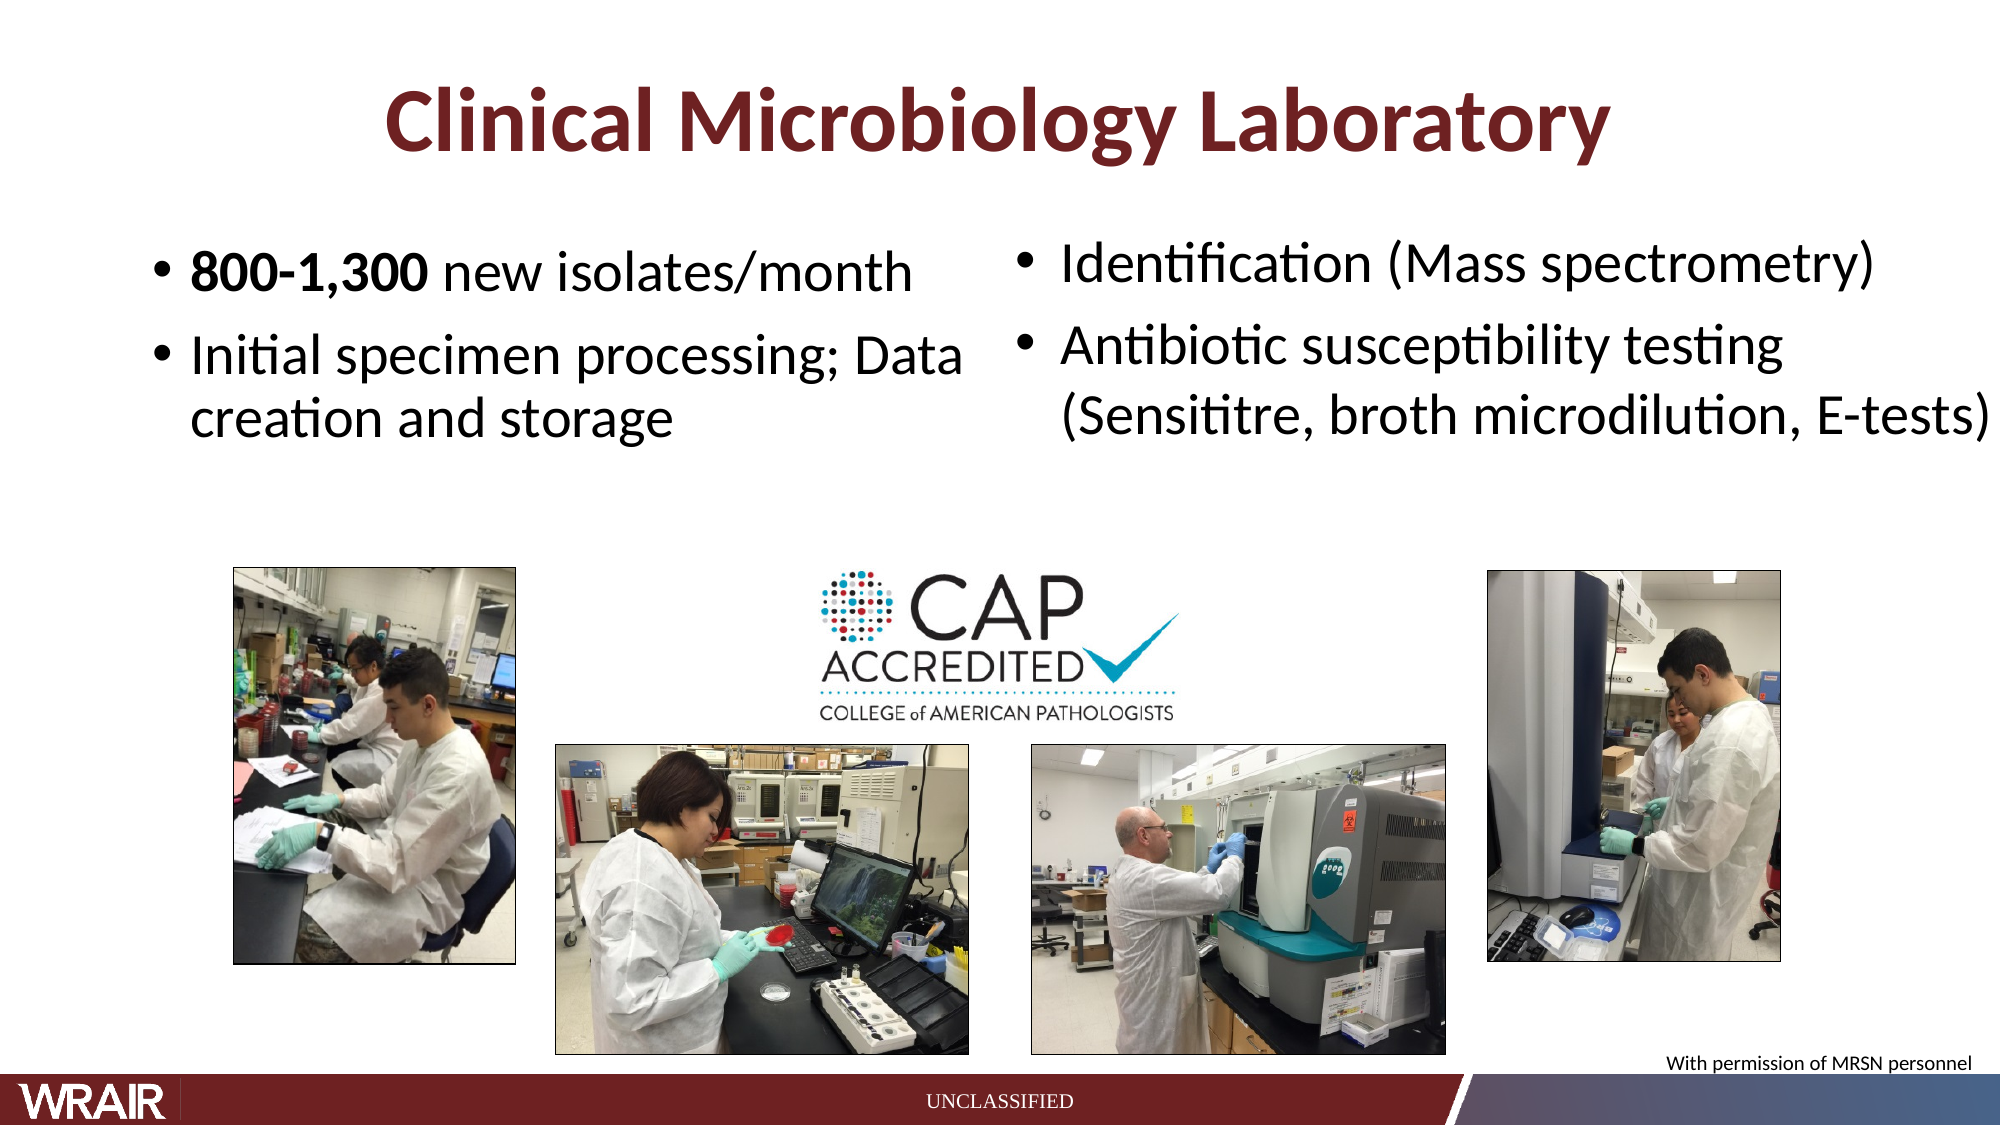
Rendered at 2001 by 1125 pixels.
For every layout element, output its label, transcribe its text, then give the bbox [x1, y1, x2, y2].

title Clinical Microbiology Laboratory [193, 46, 1806, 197]
picture [1487, 570, 1781, 962]
picture [1338, 1074, 2000, 1125]
picture [0, 1074, 662, 1125]
picture [818, 568, 1181, 723]
text_box Identification (Mass spectrometry) Antibiotic susceptibility testing (Sensititre, broth microdilution, E-tests) [1001, 217, 2000, 458]
picture [555, 744, 969, 1055]
list 800-1,300 new isolates/month Initial specimen processing; Data creation and storage [137, 233, 1002, 469]
picture [234, 568, 515, 964]
text_box With permission of MRSN personnel [1487, 1042, 1988, 1083]
picture [1031, 744, 1446, 1055]
footer UNCLASSIFIED [662, 1070, 1338, 1125]
